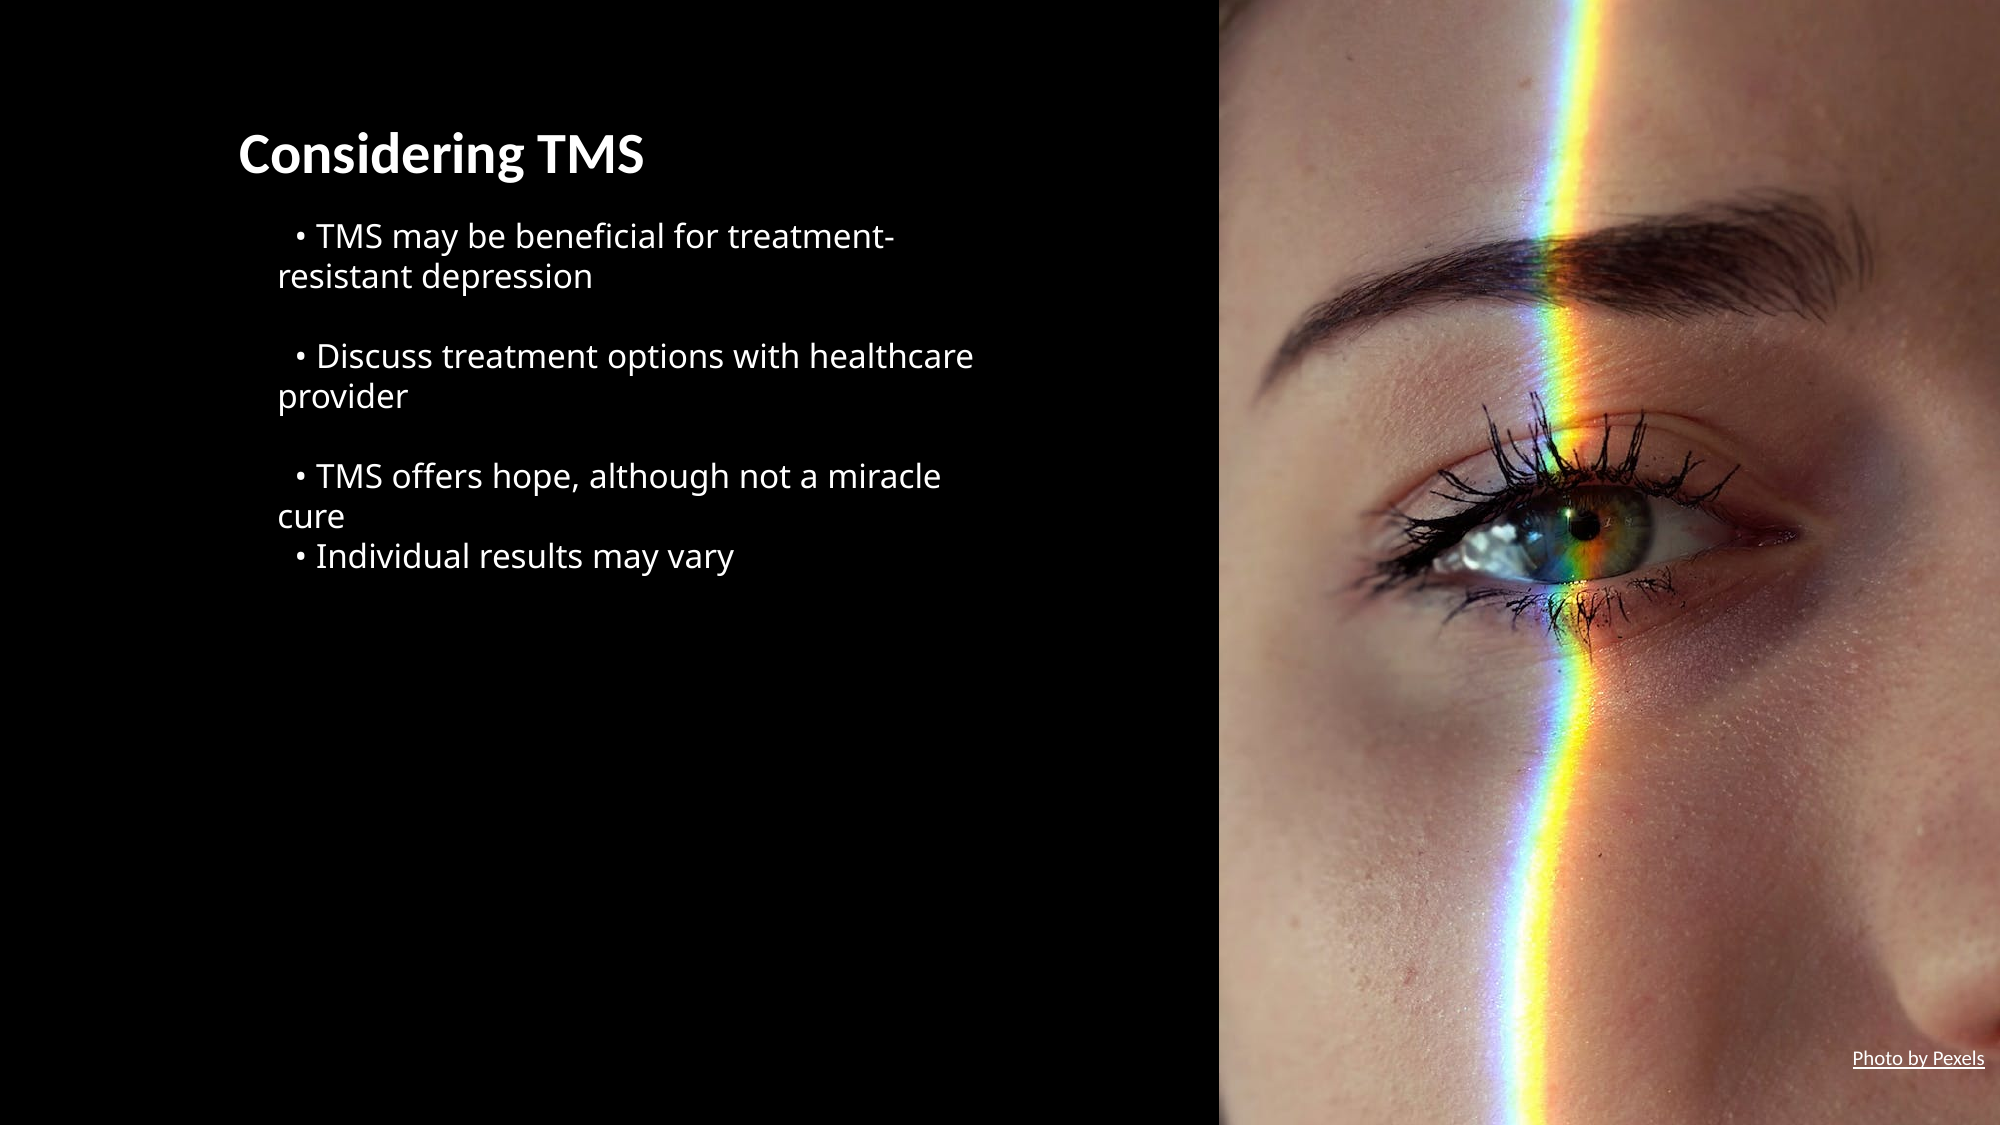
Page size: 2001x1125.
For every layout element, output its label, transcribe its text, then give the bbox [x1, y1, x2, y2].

text_box • Discuss treatment options with healthcare provider [262, 337, 1013, 413]
text_box • TMS offers hope, although not a miracle cure [262, 457, 1013, 517]
text_box • TMS may be beneficial for treatment-resistant depression [262, 217, 1013, 293]
text_box • Individual results may vary [262, 517, 1013, 593]
text_box Considering TMS [225, 112, 1219, 188]
picture [1219, 0, 2000, 1125]
